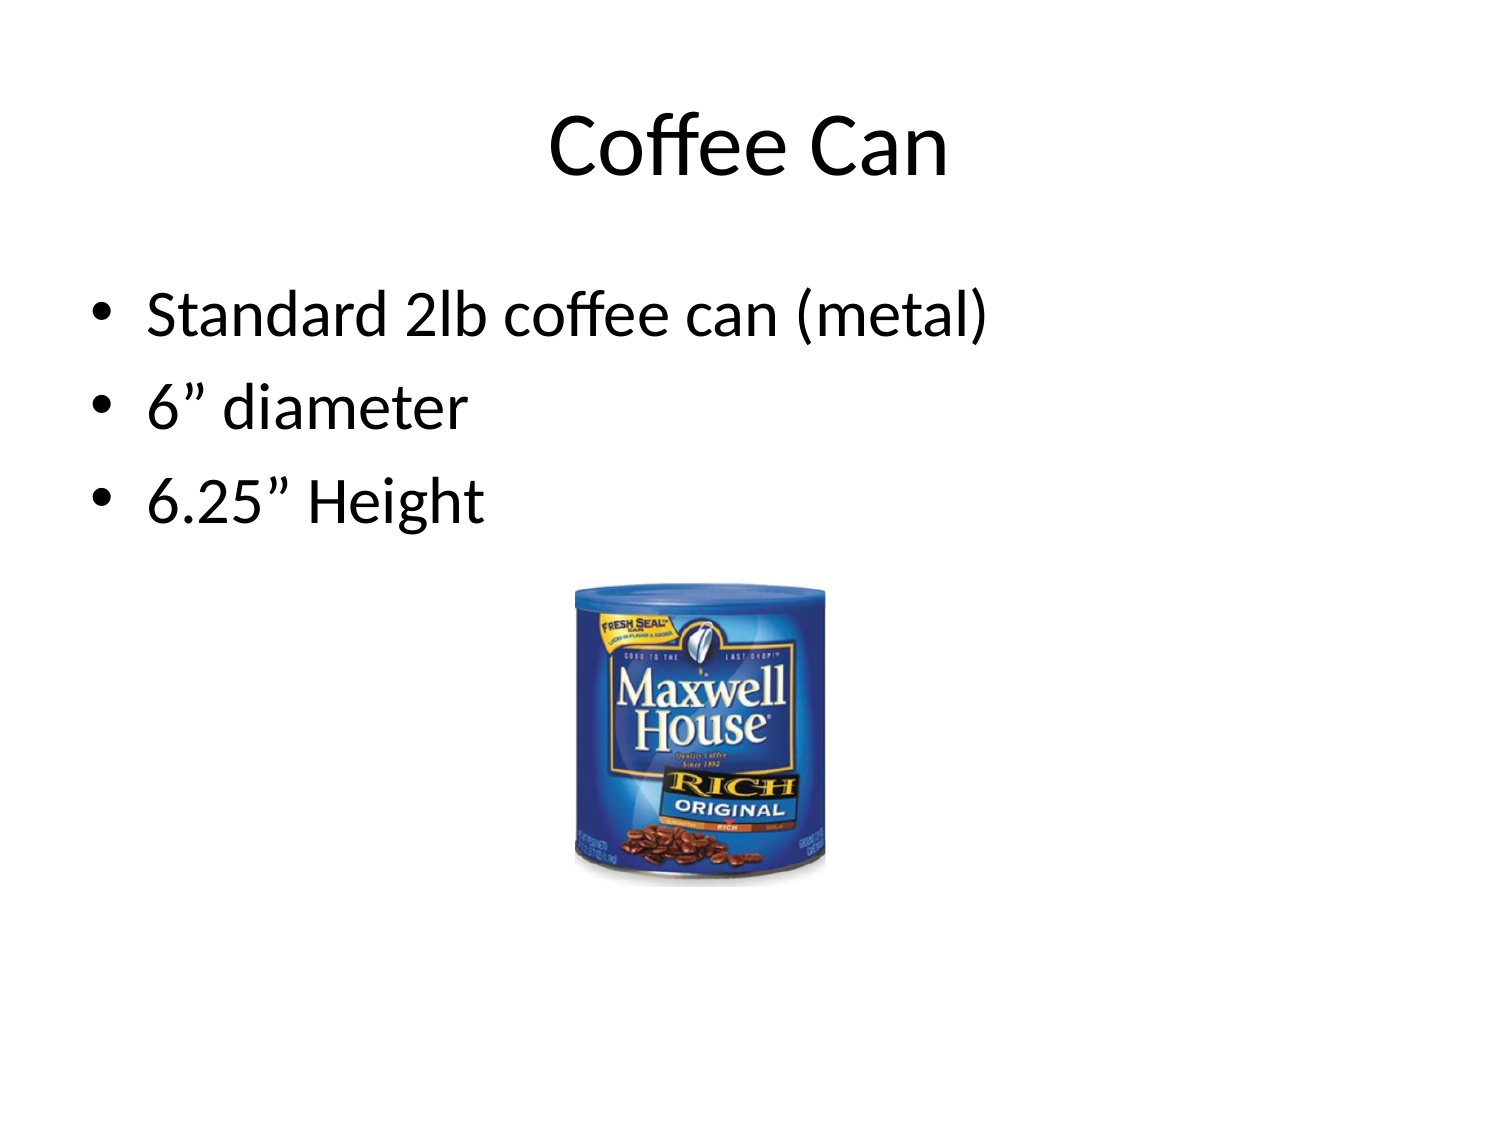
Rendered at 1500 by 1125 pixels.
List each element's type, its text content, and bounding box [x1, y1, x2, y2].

picture [574, 574, 826, 887]
list Standard 2lb coffee can (metal) 6” diameter 6.25” Height [75, 262, 1425, 1005]
title Coffee Can [75, 45, 1425, 233]
